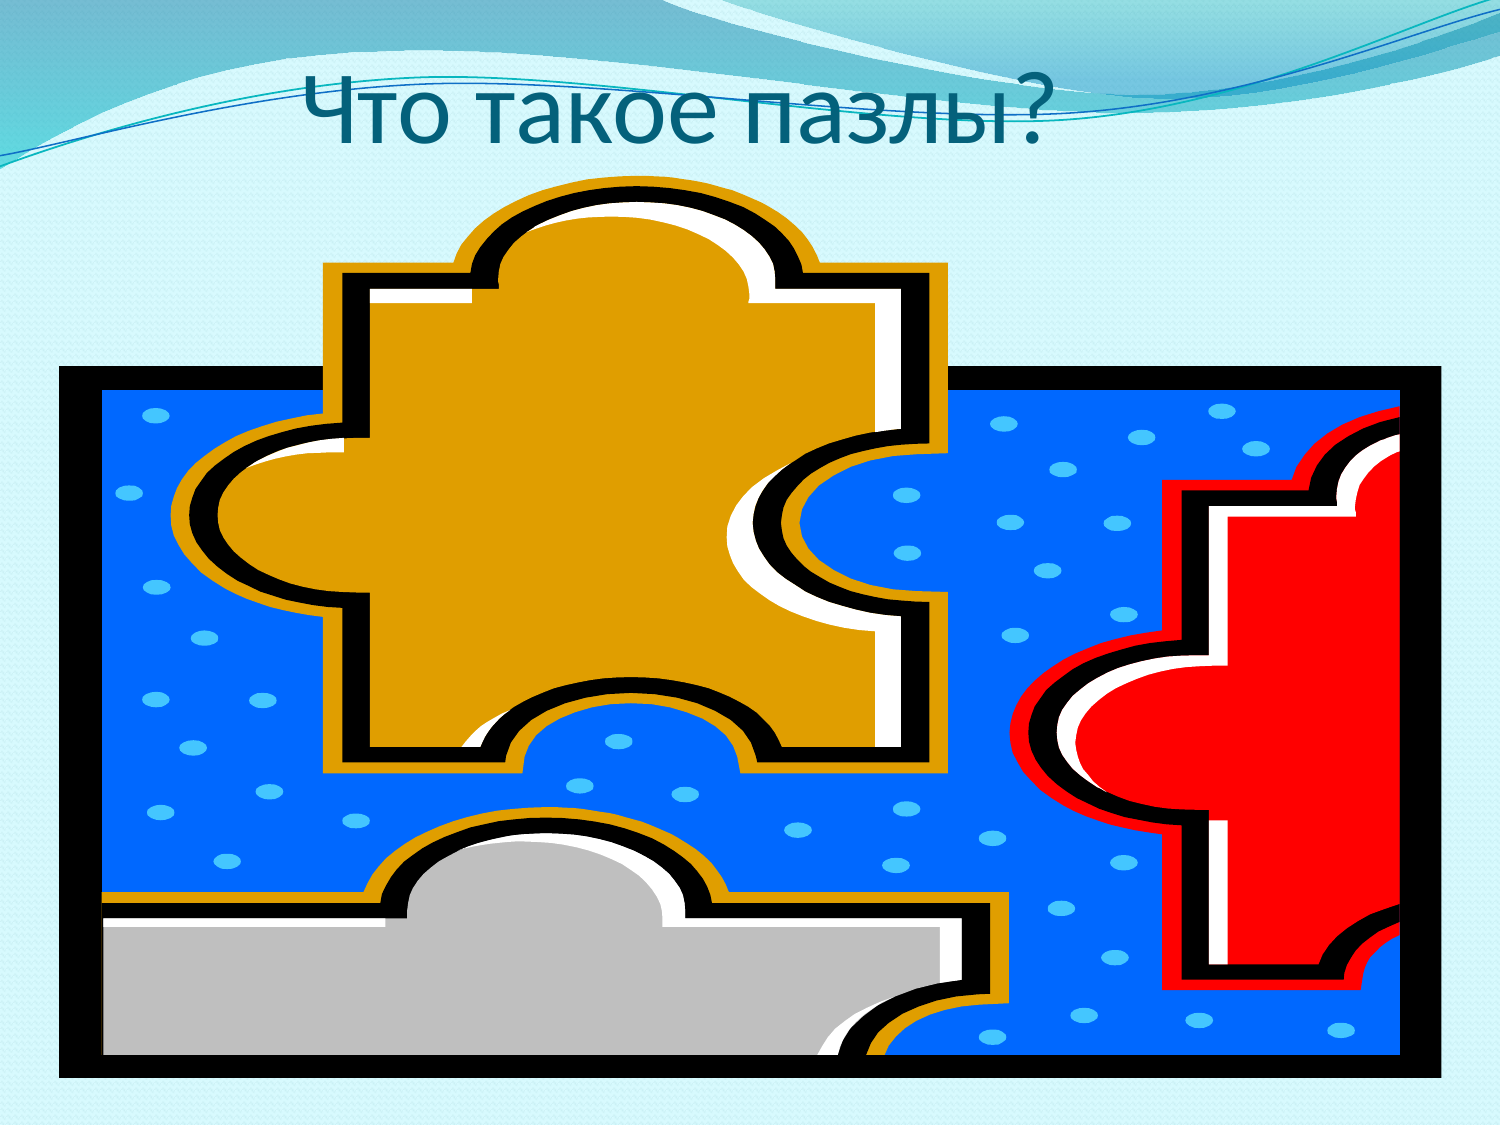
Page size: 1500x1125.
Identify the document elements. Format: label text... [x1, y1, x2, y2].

picture [58, 175, 1442, 1079]
title Что такое пазлы? [74, 52, 1263, 165]
